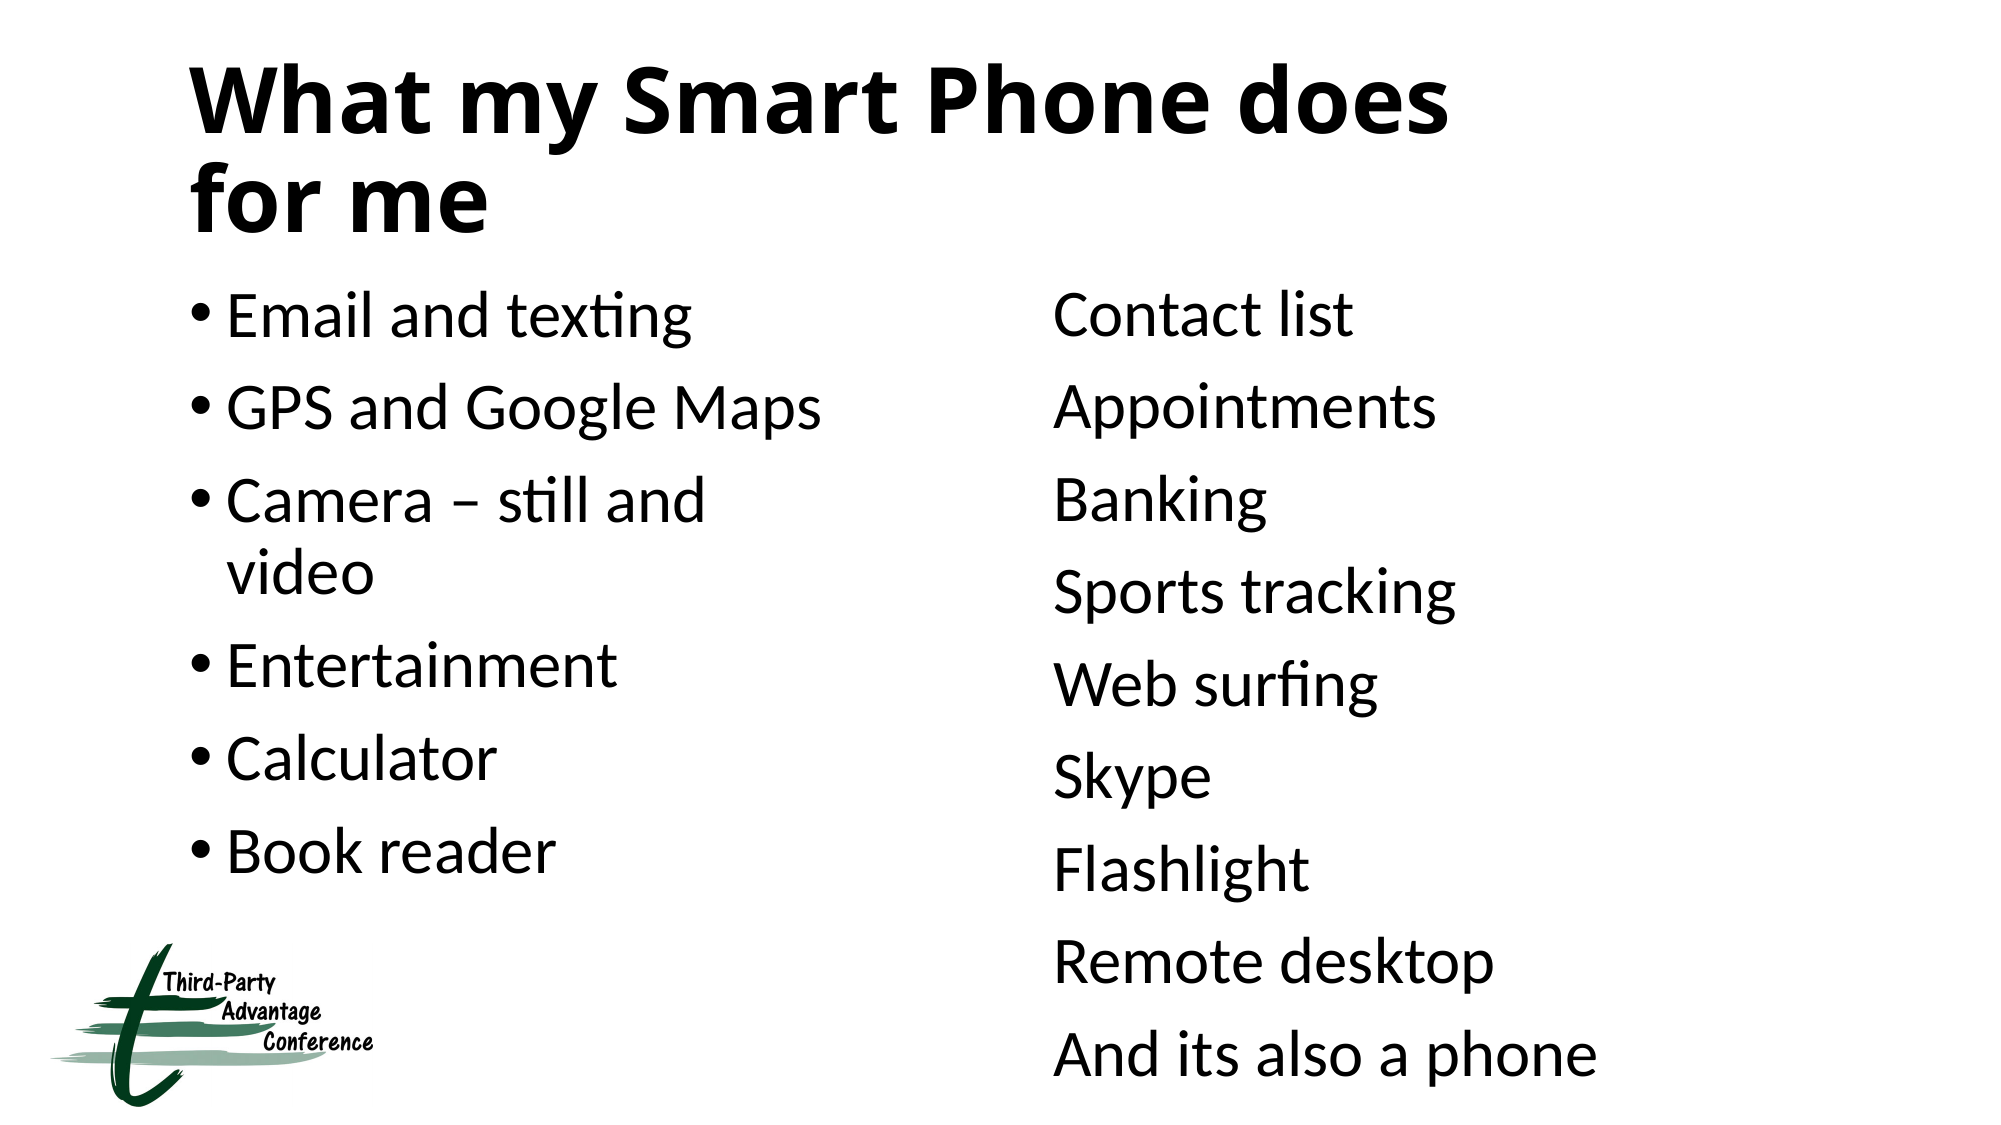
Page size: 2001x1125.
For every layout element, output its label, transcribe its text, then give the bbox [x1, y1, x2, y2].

picture [49, 943, 373, 1107]
list Email and texting GPS and Google Maps Camera – still and video Entertainment Calculator Book reader [174, 271, 875, 935]
text_box Contact list Appointments Banking Sports tracking Web surfing Skype Flashlight Remote desktop And its also a phone [1038, 262, 1754, 1011]
title What my Smart Phone does for me [174, 45, 1500, 263]
